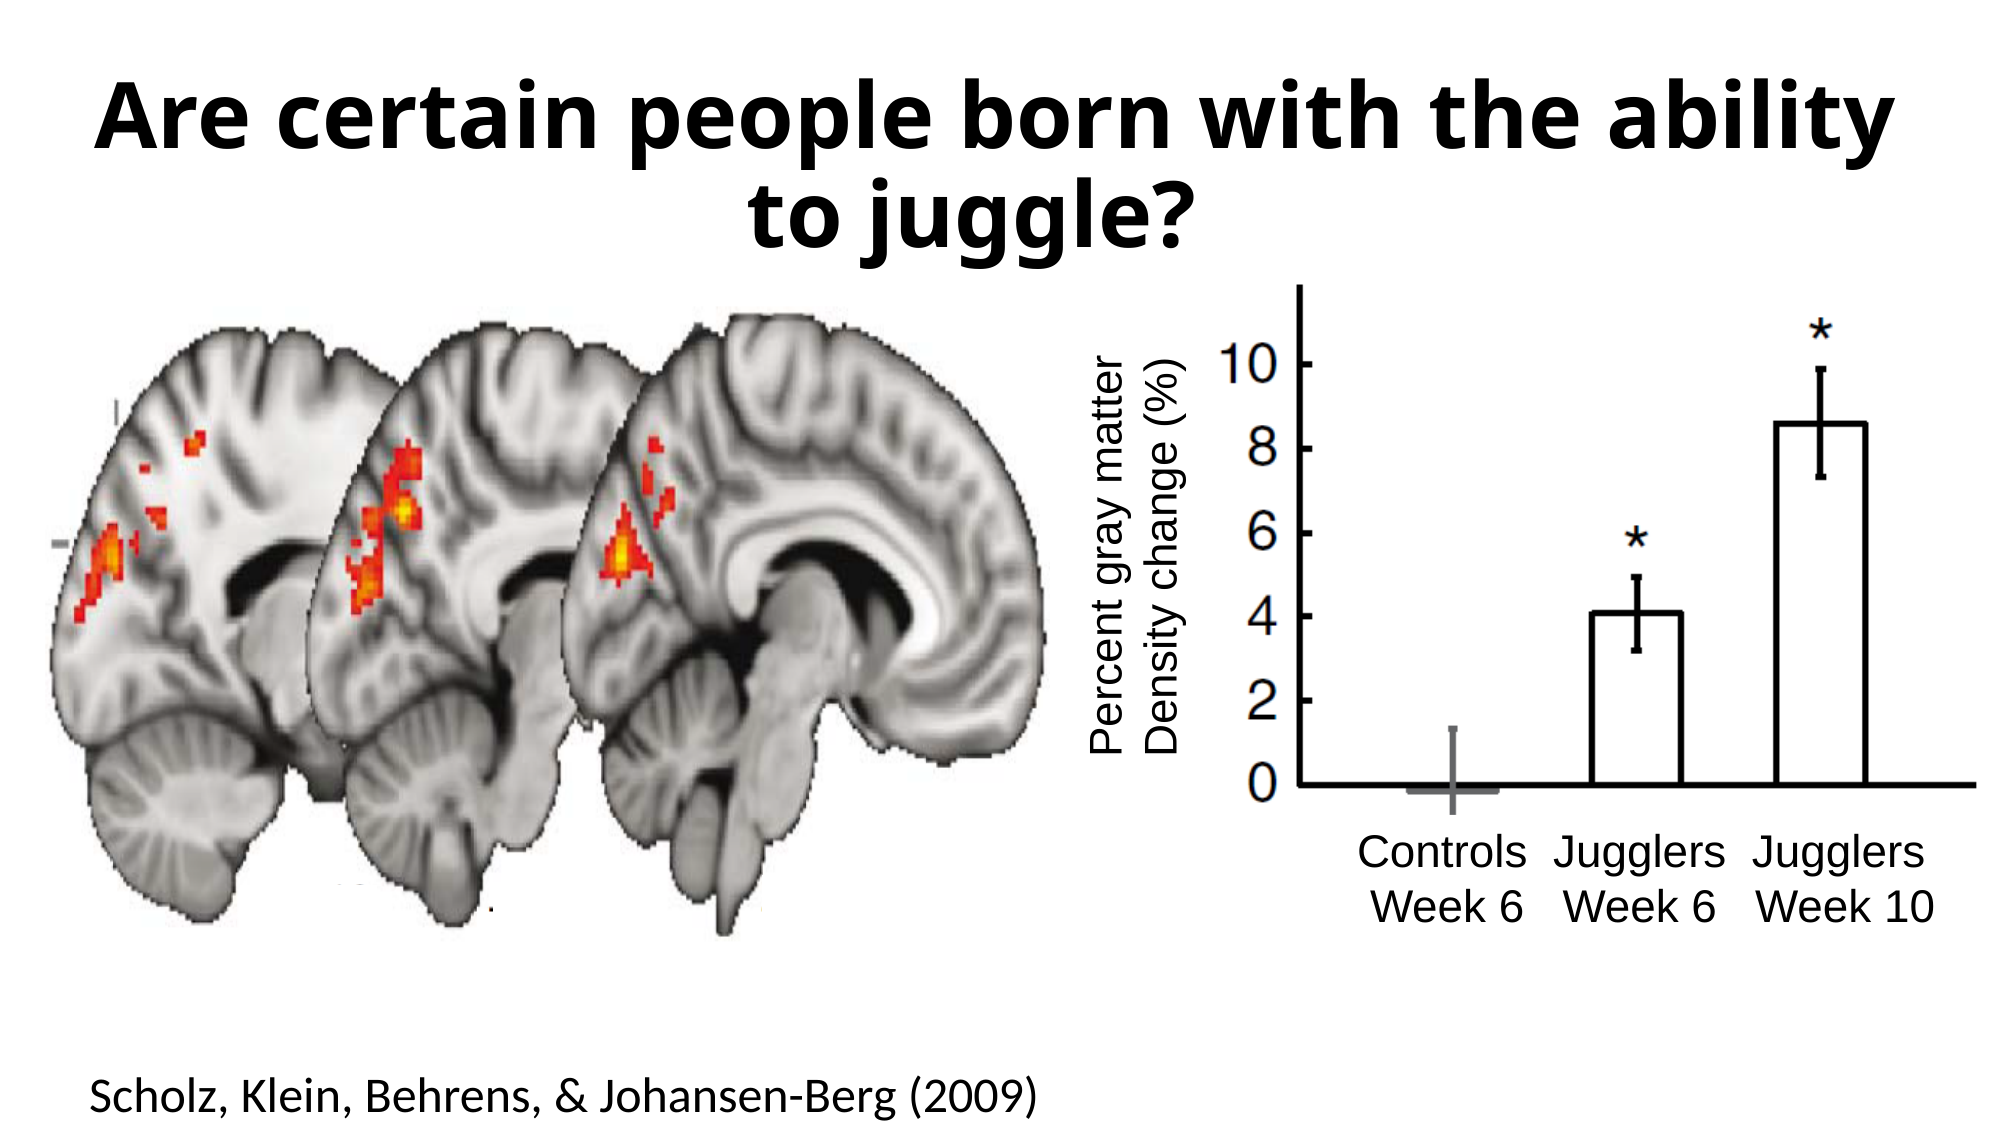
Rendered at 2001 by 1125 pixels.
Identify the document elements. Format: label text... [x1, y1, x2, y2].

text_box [0, 195, 1050, 954]
title Are certain people born with the ability to juggle? [31, 59, 1960, 277]
picture [1049, 277, 2000, 1056]
text_box Scholz, Klein, Behrens, & Johansen-Berg (2009) [74, 1055, 1055, 1125]
